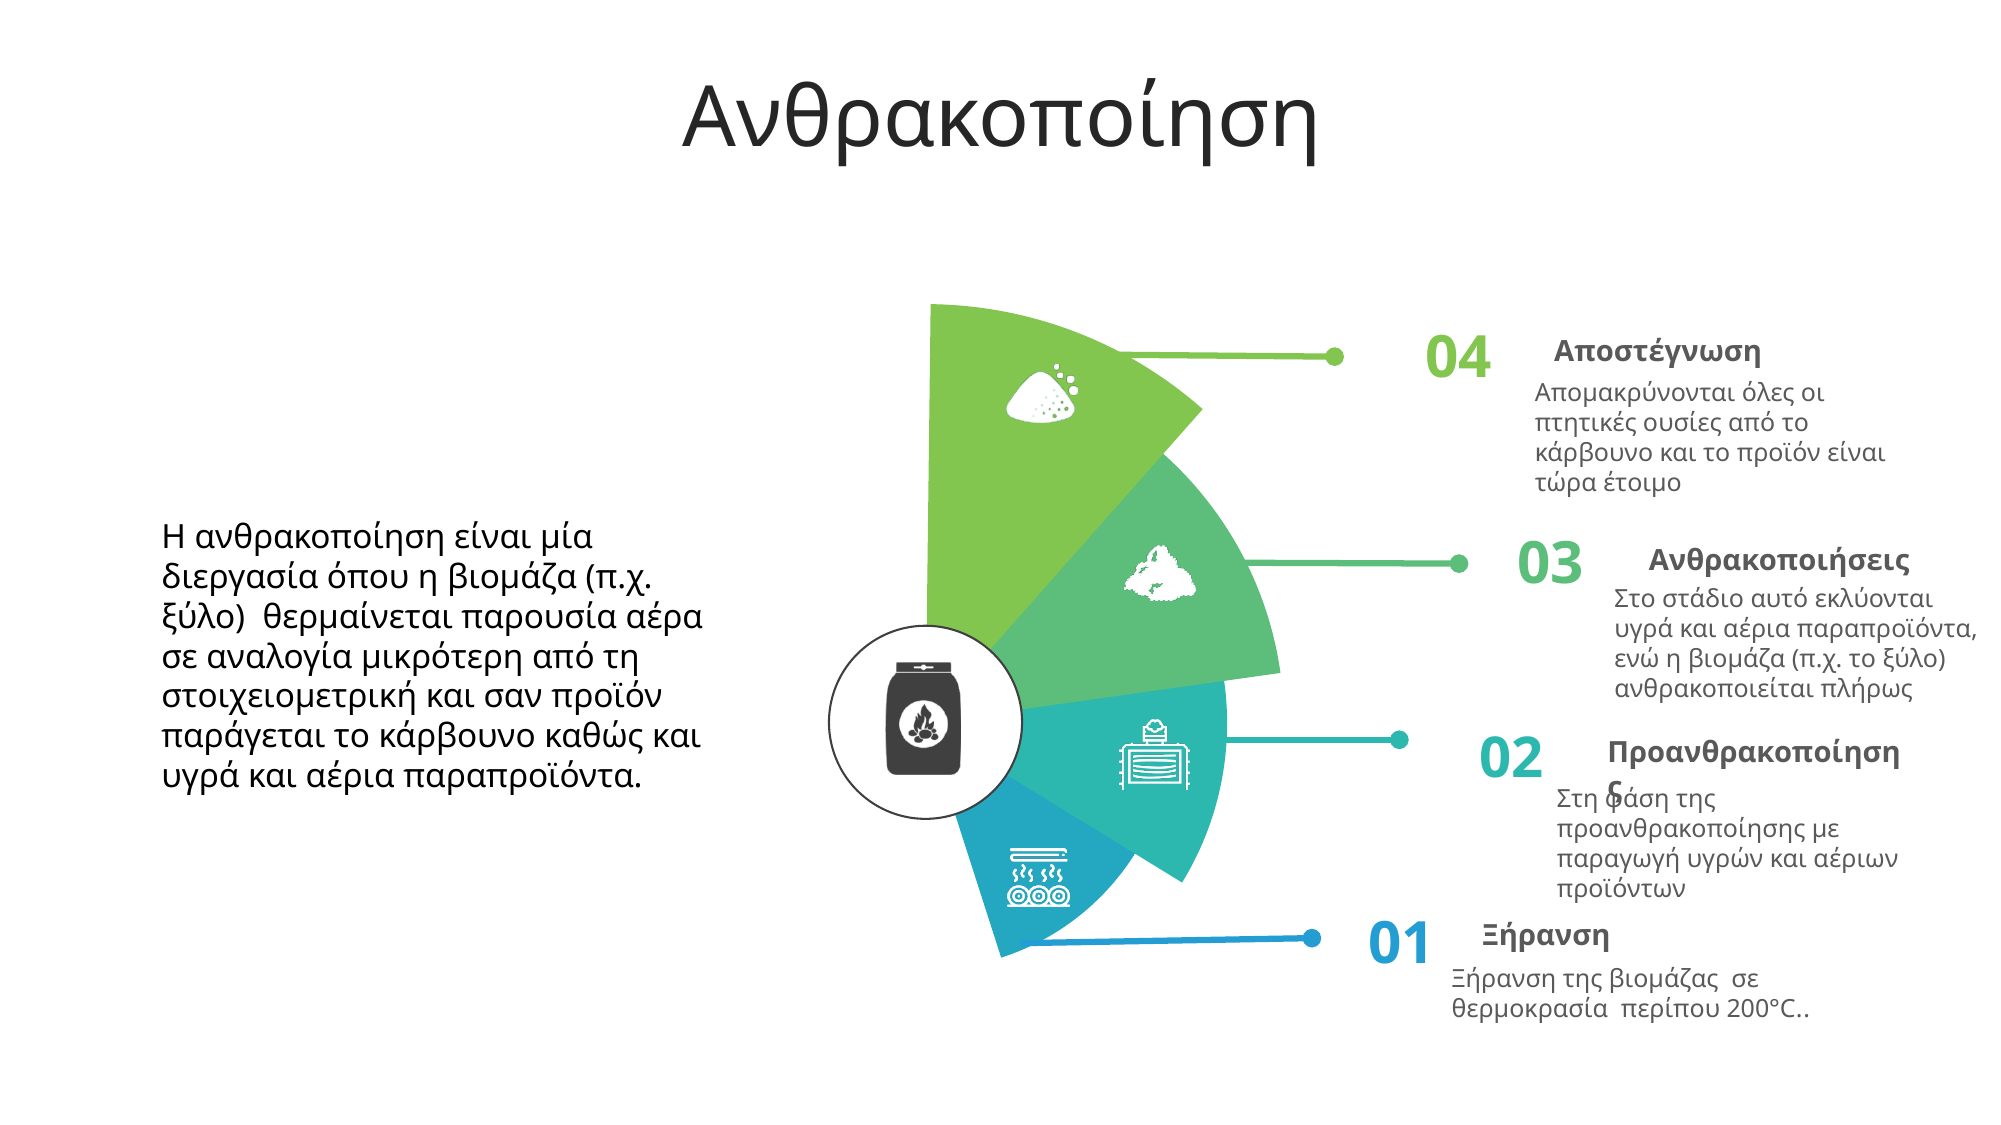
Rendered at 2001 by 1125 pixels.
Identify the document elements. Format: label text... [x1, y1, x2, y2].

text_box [1020, 938, 1312, 944]
picture [1119, 719, 1190, 790]
text_box Η ανθρακοποίηση είναι μία διεργασία όπου η βιομάζα (π.χ. ξύλο) θερμαίνεται παρουσία αέρα σε αναλογία μικρότερη από τη στοιχειομετρική και σαν προϊόν παράγεται το κάρβουνο καθώς και υγρά και αέρια παραπροϊόντα. [146, 507, 507, 802]
text_box Ξήρανση της βιομάζας σε θερμοκρασία περίπου 200°C.. [1436, 954, 1854, 1030]
picture [1006, 364, 1078, 423]
picture [885, 662, 961, 775]
picture [1007, 848, 1070, 907]
text_box Στο στάδιο αυτό εκλύονται υγρά και αέρια παραπροϊόντα, ενώ η βιομάζα (π.χ. το ξύλο) ανθρακοποιείται πλήρως [1599, 575, 2000, 711]
list Ανθρακοποίηση [53, 55, 1952, 175]
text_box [507, 304, 1344, 1125]
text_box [1329, 897, 1714, 986]
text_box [1439, 712, 1919, 803]
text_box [1386, 311, 1786, 402]
picture [1124, 545, 1196, 601]
text_box Στη φάση της προανθρακοποίησης με παραγωγή υγρών και αέριων προϊόντων [1542, 774, 1945, 910]
text_box Απομακρύνονται όλες οι πτητικές ουσίες από το κάρβουνο και το προϊόν είναι τώρα έτοιμο [1520, 368, 1912, 504]
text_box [1478, 517, 1927, 611]
